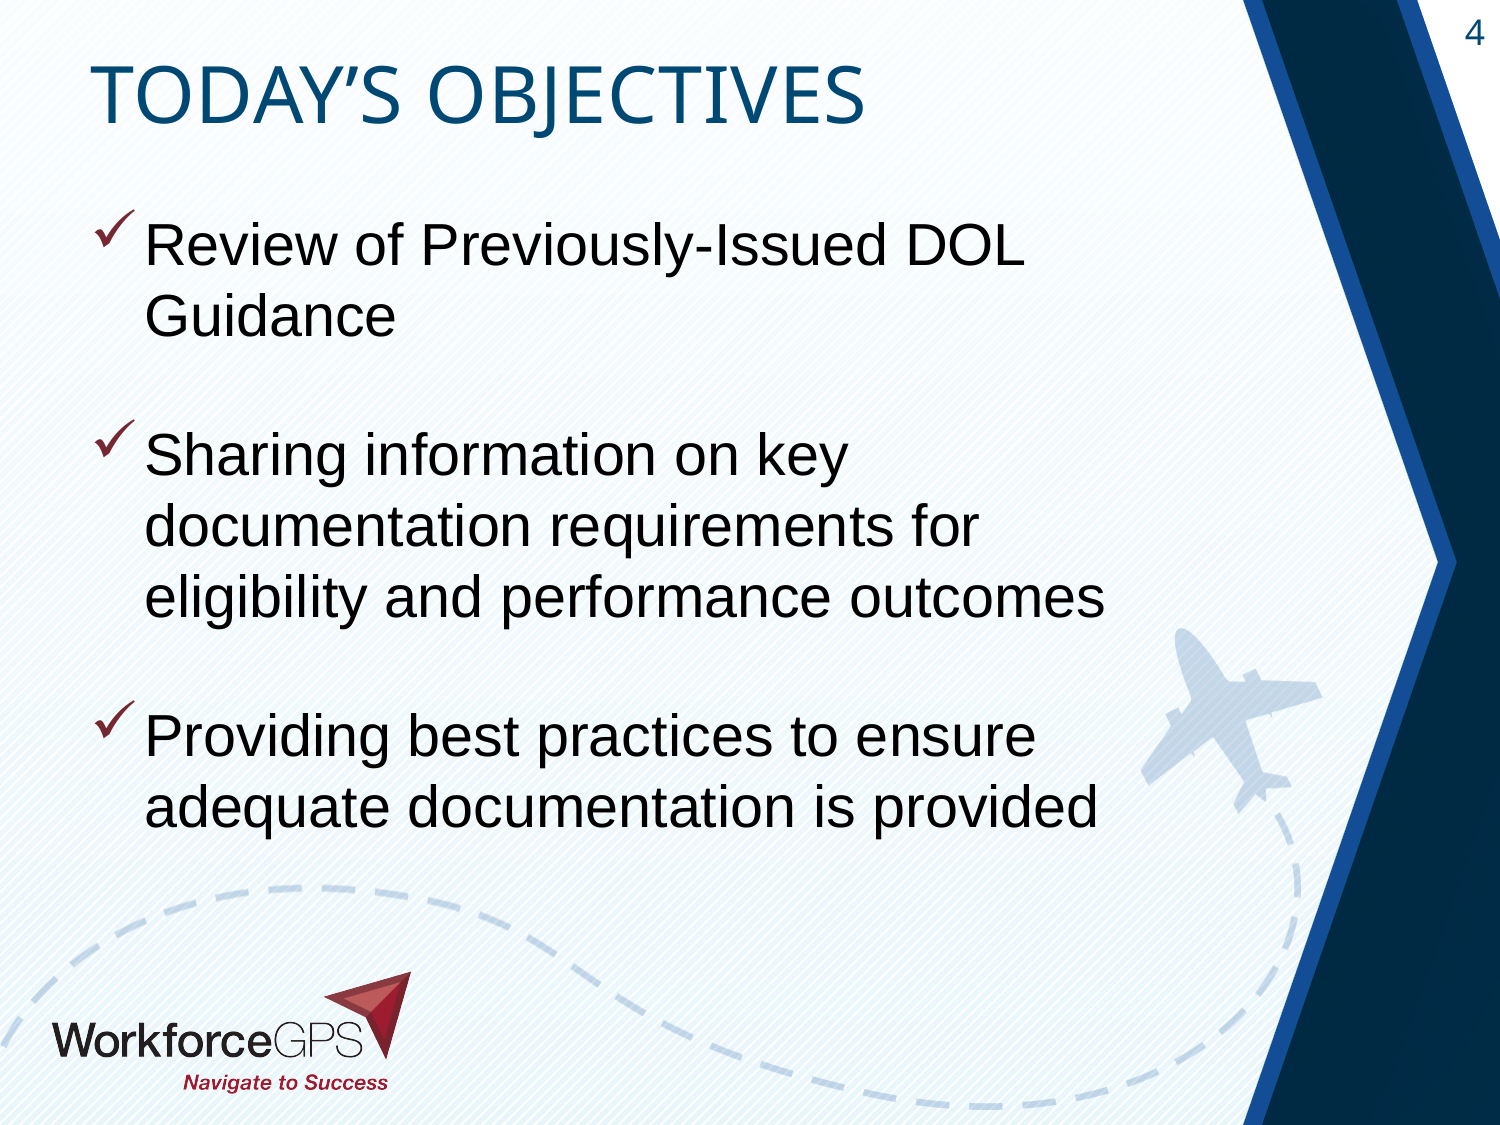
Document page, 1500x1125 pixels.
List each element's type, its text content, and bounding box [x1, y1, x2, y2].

list Review of Previously-Issued DOL Guidance Sharing information on key documentation requirements for eligibility and performance outcomes Providing best practices to ensure adequate documentation is provided [75, 198, 1227, 854]
picture [0, 0, 1500, 1125]
